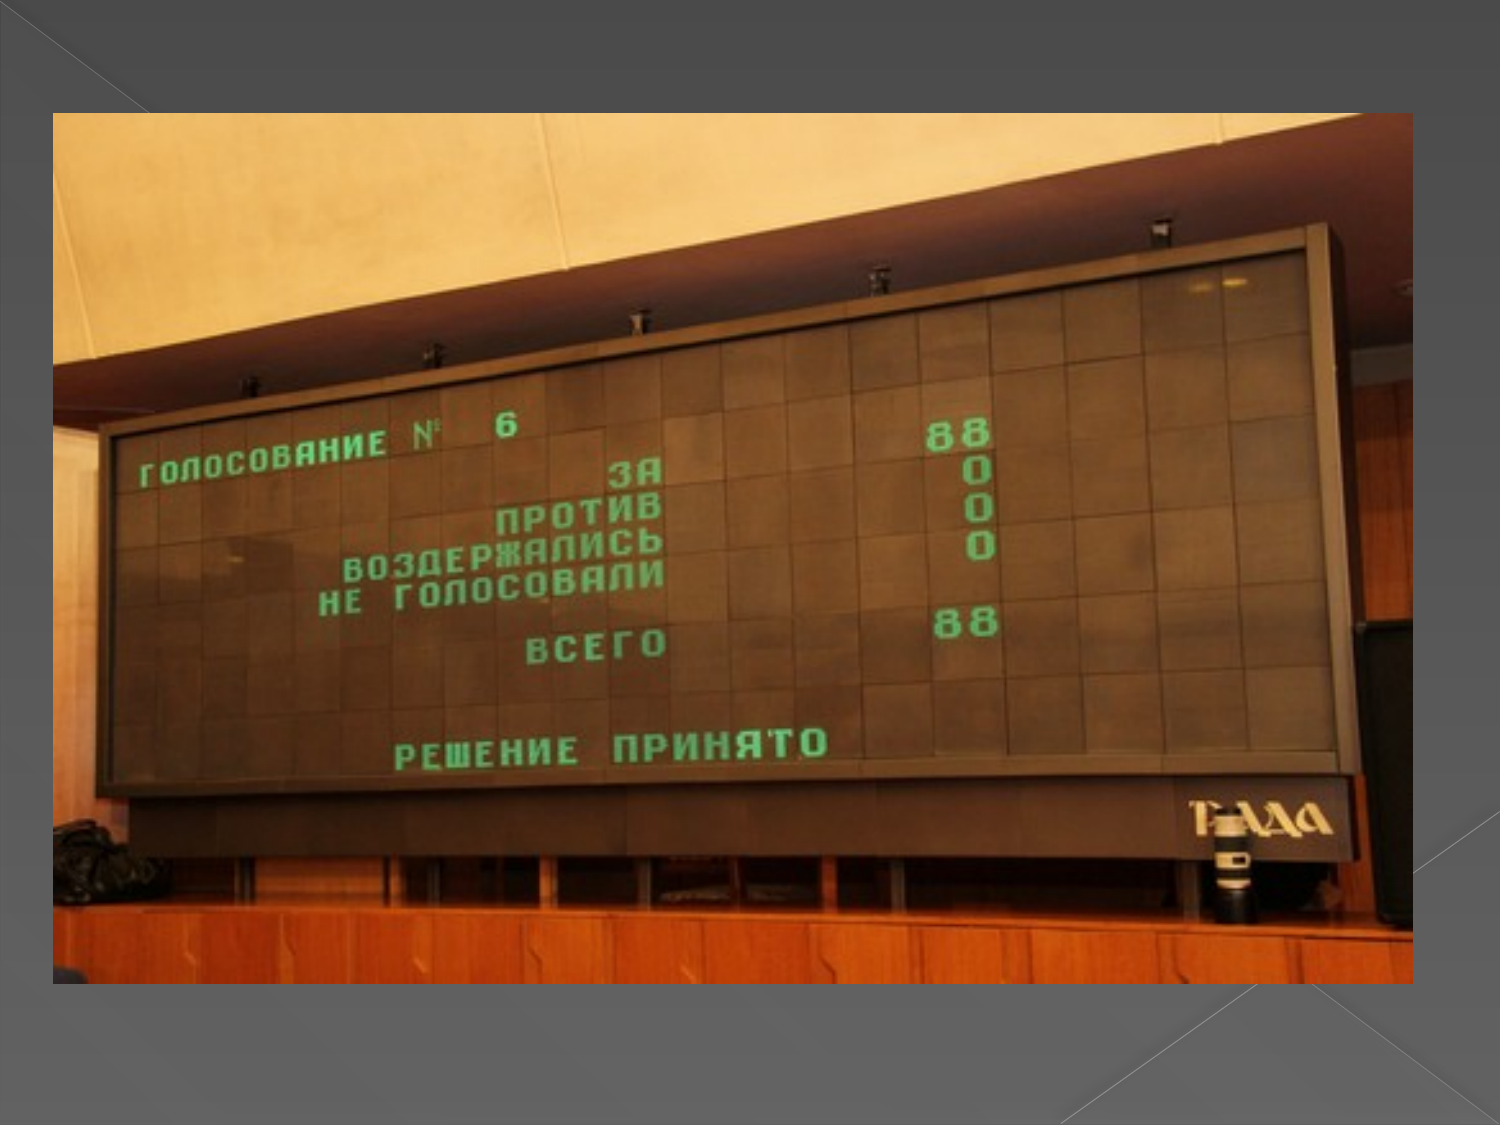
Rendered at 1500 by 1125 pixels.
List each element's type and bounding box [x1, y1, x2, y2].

list [52, 113, 1414, 984]
